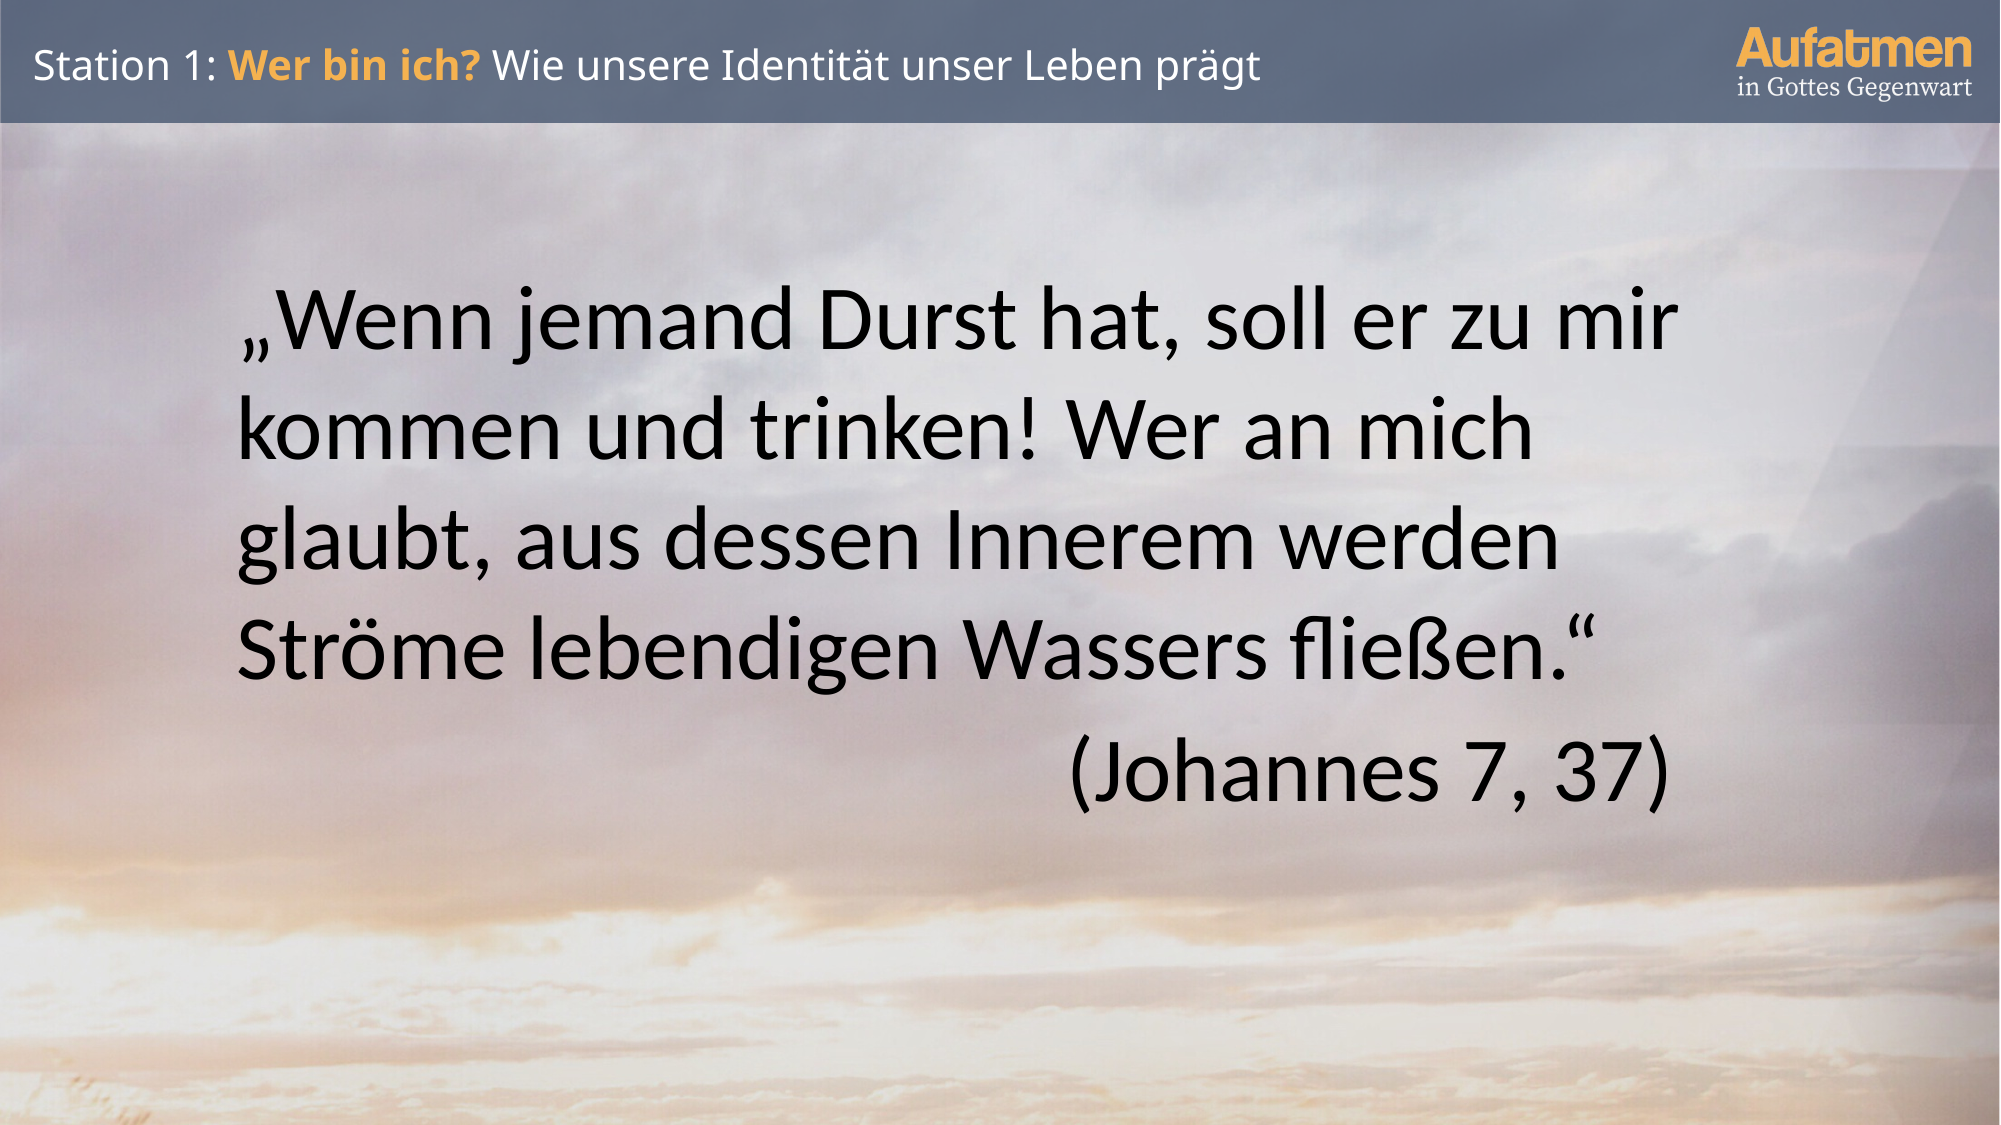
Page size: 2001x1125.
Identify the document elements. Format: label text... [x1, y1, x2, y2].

picture [0, 124, 2000, 1125]
text_box [0, 0, 2000, 124]
text_box Station 1: Wer bin ich? Wie unsere Identität unser Leben prägt [18, 31, 1277, 96]
picture [1735, 26, 1974, 103]
text_box „Wenn jemand Durst hat, soll er zu mir kommen und trinken! Wer an mich glaubt, aus dessen Innerem werden Ströme lebendigen Wassers fließen.“ (Johannes 7, 37) [221, 250, 1779, 828]
